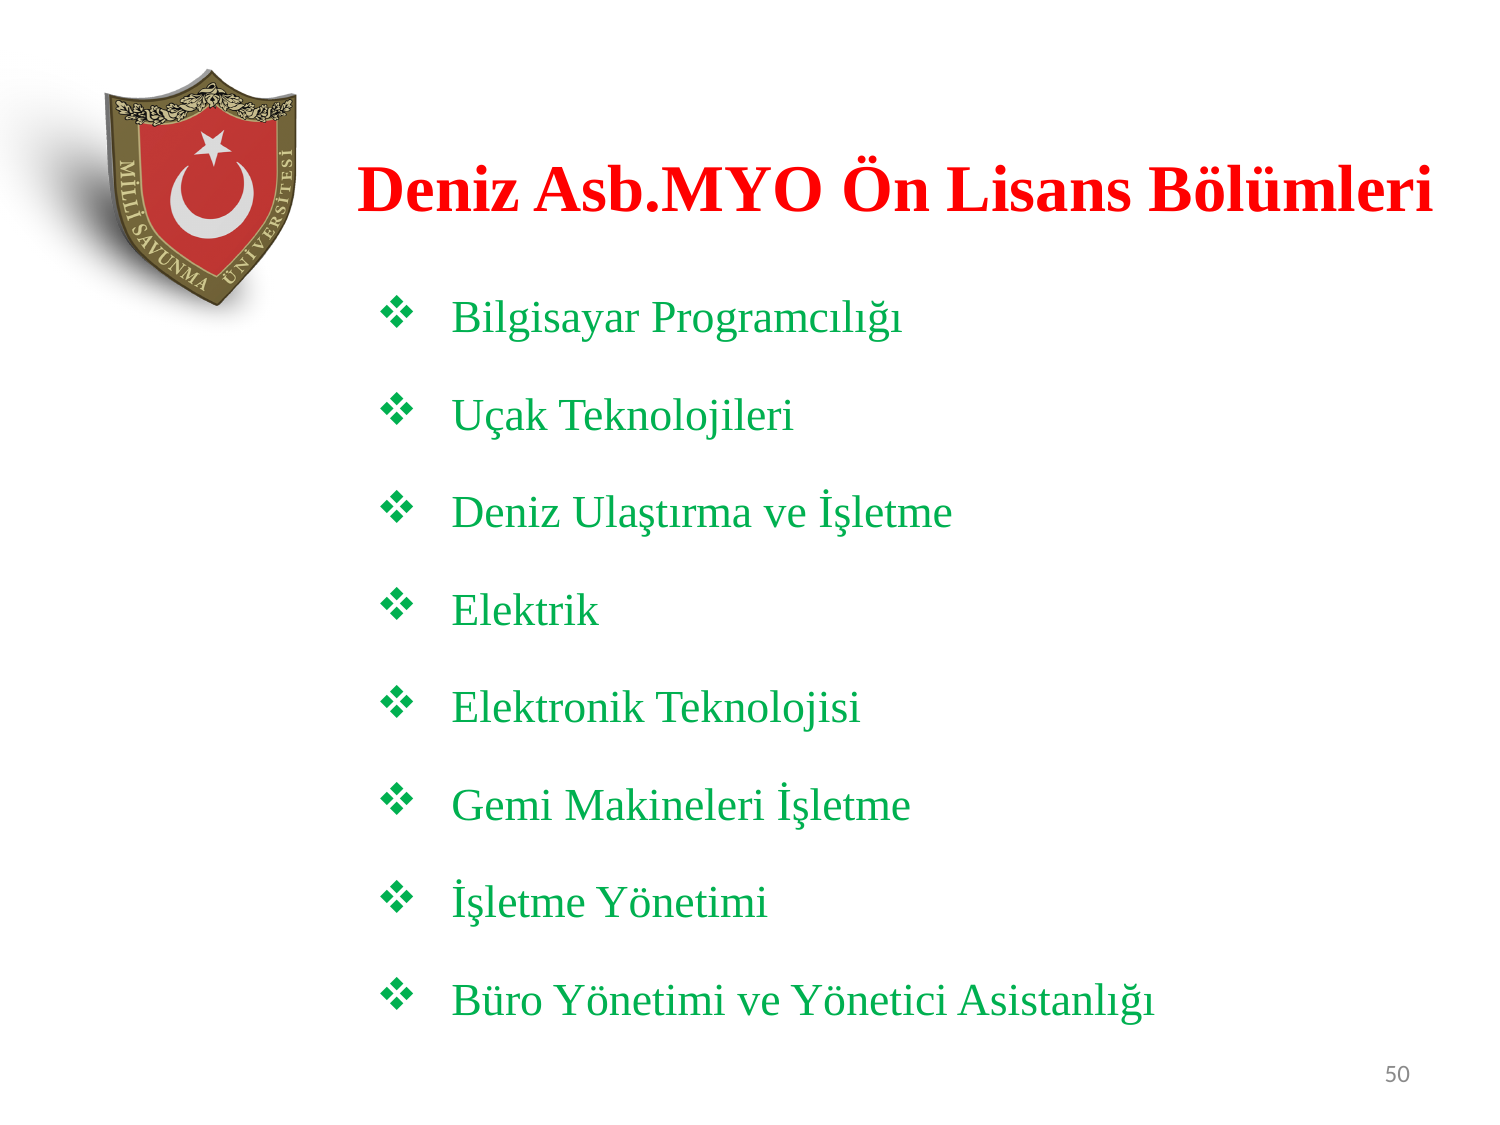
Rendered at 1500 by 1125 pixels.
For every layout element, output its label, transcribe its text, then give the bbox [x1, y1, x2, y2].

table_cell Gemi Makineleri İşletme [361, 747, 1208, 844]
table_cell Büro Yönetimi ve Yönetici Asistanlığı [361, 942, 1208, 1039]
table_header Bilgisayar Programcılığı [366, 259, 1208, 357]
table_cell İşletme Yönetimi [361, 844, 1208, 942]
table_cell Deniz Ulaştırma ve İşletme [361, 454, 1208, 552]
text_box Deniz Asb.MYO Ön Lisans Bölümleri [366, 137, 1461, 233]
picture [0, 0, 362, 393]
table_cell Elektrik [361, 552, 1208, 649]
slide_number 50 [1074, 1042, 1425, 1103]
table_cell Uçak Teknolojileri [361, 357, 1208, 454]
table_cell Elektronik Teknolojisi [361, 649, 1208, 747]
